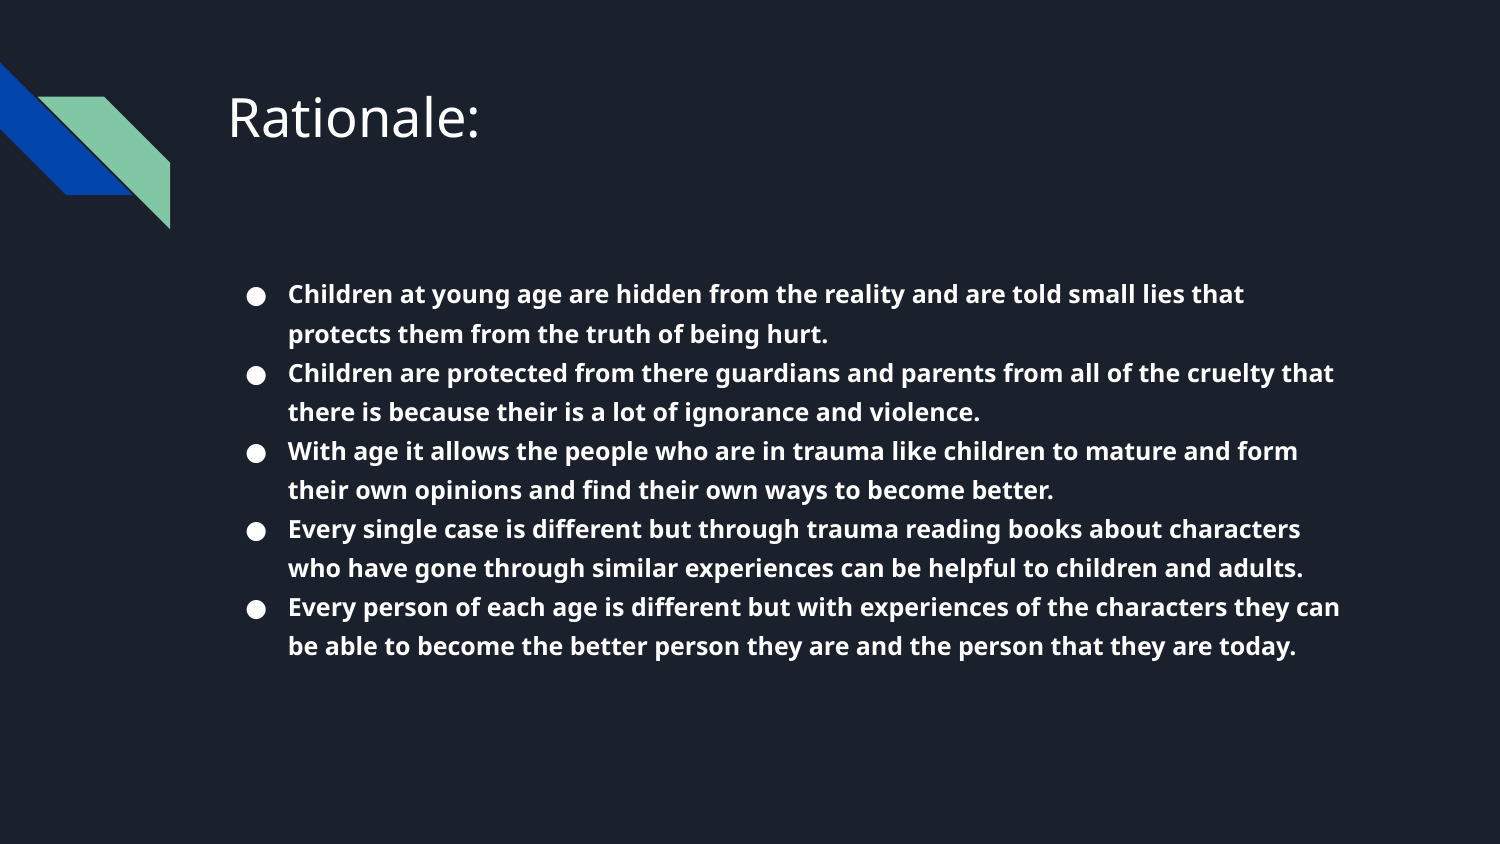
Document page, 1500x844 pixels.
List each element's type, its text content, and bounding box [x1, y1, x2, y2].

title Rationale: [212, 64, 1368, 215]
list Children at young age are hidden from the reality and are told small lies that protects them from the truth of being hurt. Children are protected from there guardians and parents from all of the cruelty that there is because their is a lot of ignorance and violence. With age it allows the people who are in trauma like children to mature and form their own opinions and find their own ways to become better. Every single case is different but through trauma reading books about characters who have gone through similar experiences can be helpful to children and adults. Every person of each age is different but with experiences of the characters they can be able to become the better person they are and the person that they are today. [212, 257, 1368, 735]
